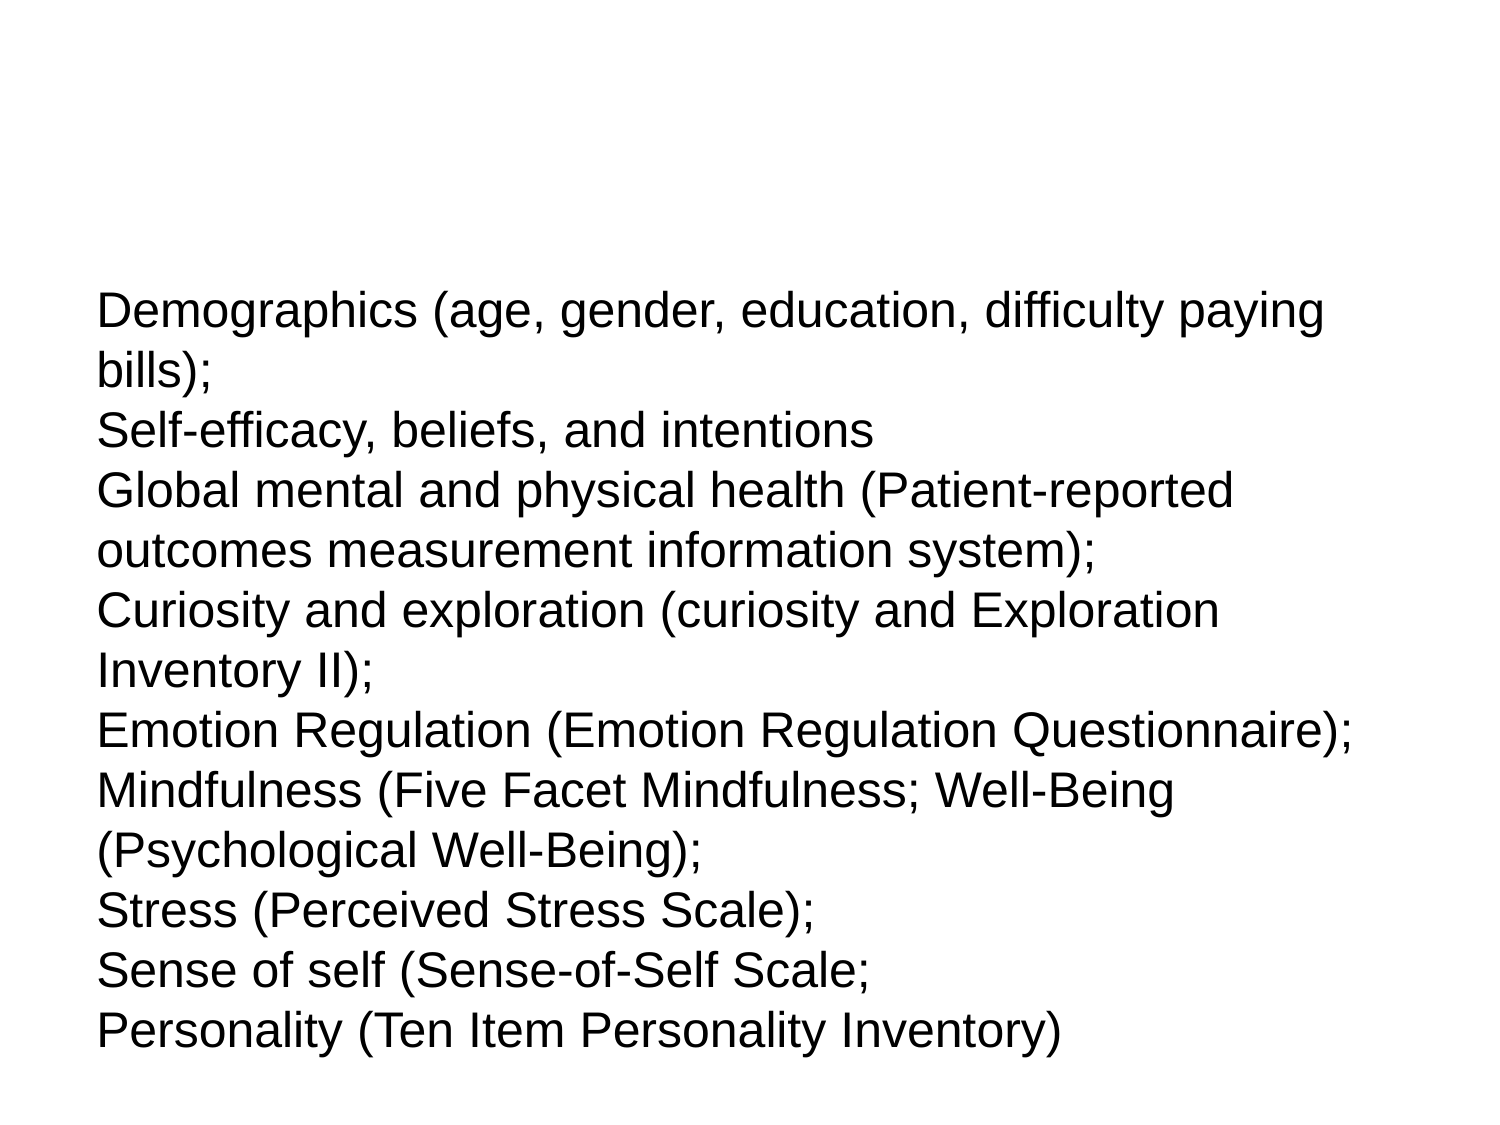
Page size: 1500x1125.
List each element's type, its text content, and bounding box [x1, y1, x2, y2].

list Demographics (age, gender, education, difficulty paying bills); Self-efficacy, beliefs, and intentions Global mental and physical health (Patient-reported outcomes measurement information system); Curiosity and exploration (curiosity and Exploration Inventory II); Emotion Regulation (Emotion Regulation Questionnaire); Mindfulness (Five Facet Mindfulness; Well-Being (Psychological Well-Being); Stress (Perceived Stress Scale); Sense of self (Sense-of-Self Scale; Personality (Ten Item Personality Inventory) [75, 262, 1425, 1078]
